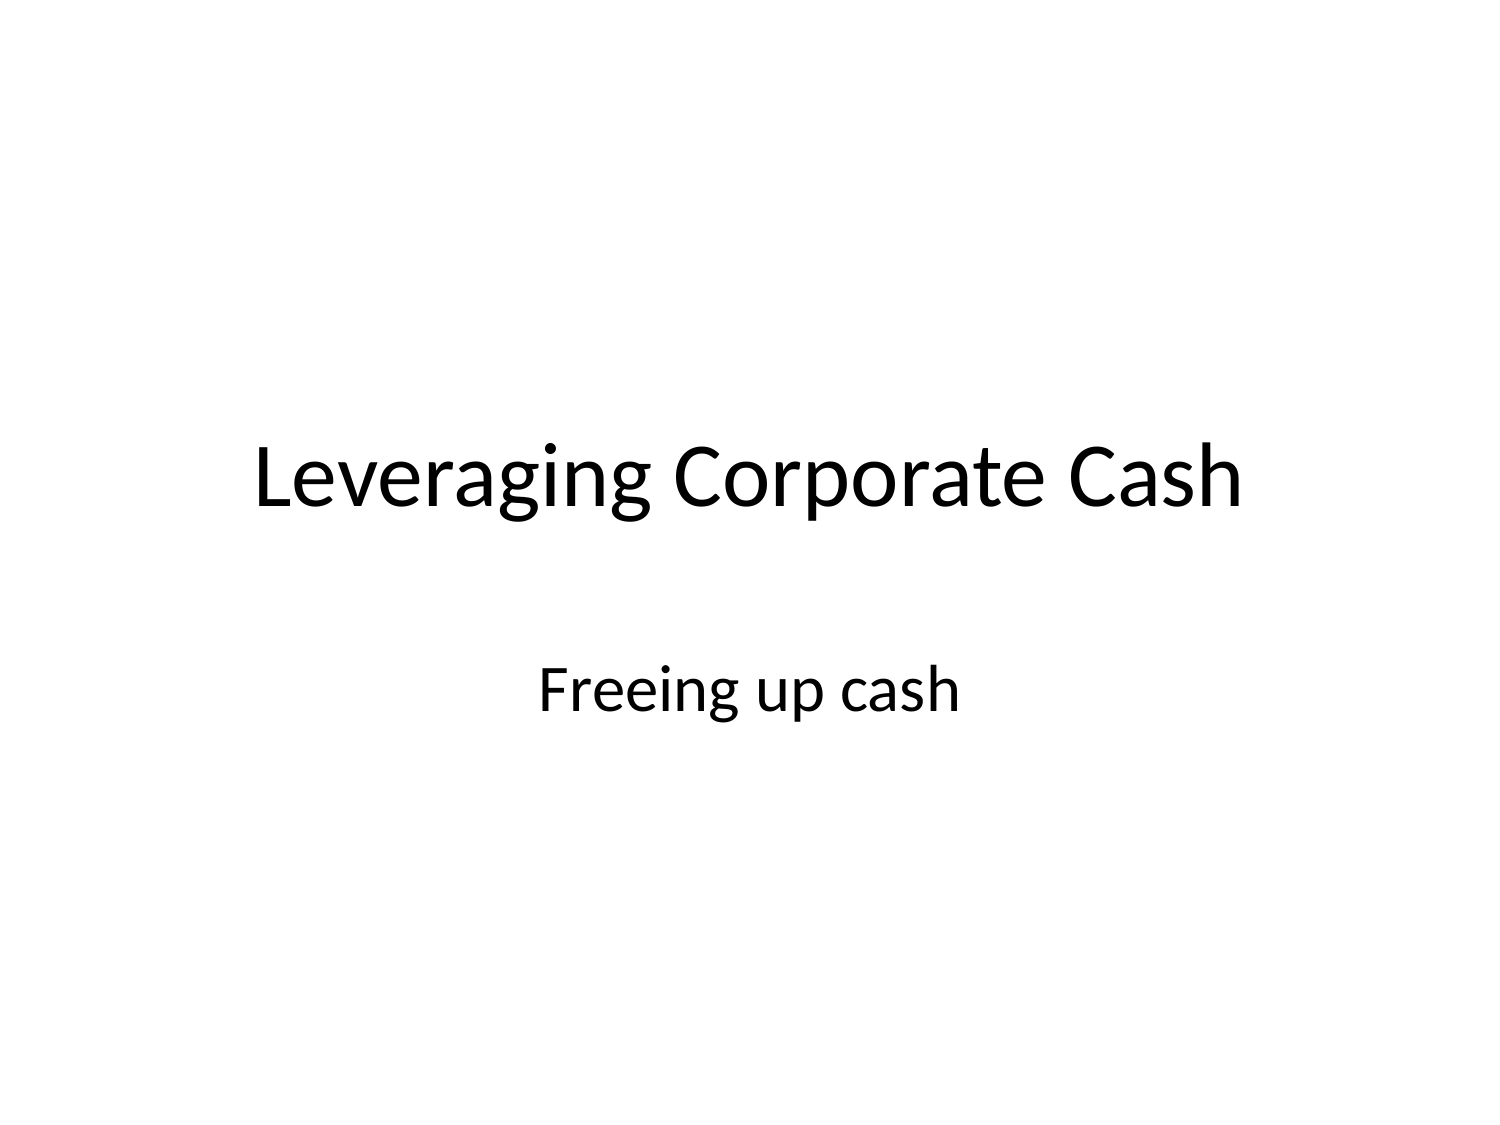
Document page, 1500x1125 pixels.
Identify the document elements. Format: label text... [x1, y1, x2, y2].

subtitle Freeing up cash [225, 637, 1275, 925]
title Leveraging Corporate Cash [112, 349, 1388, 591]
